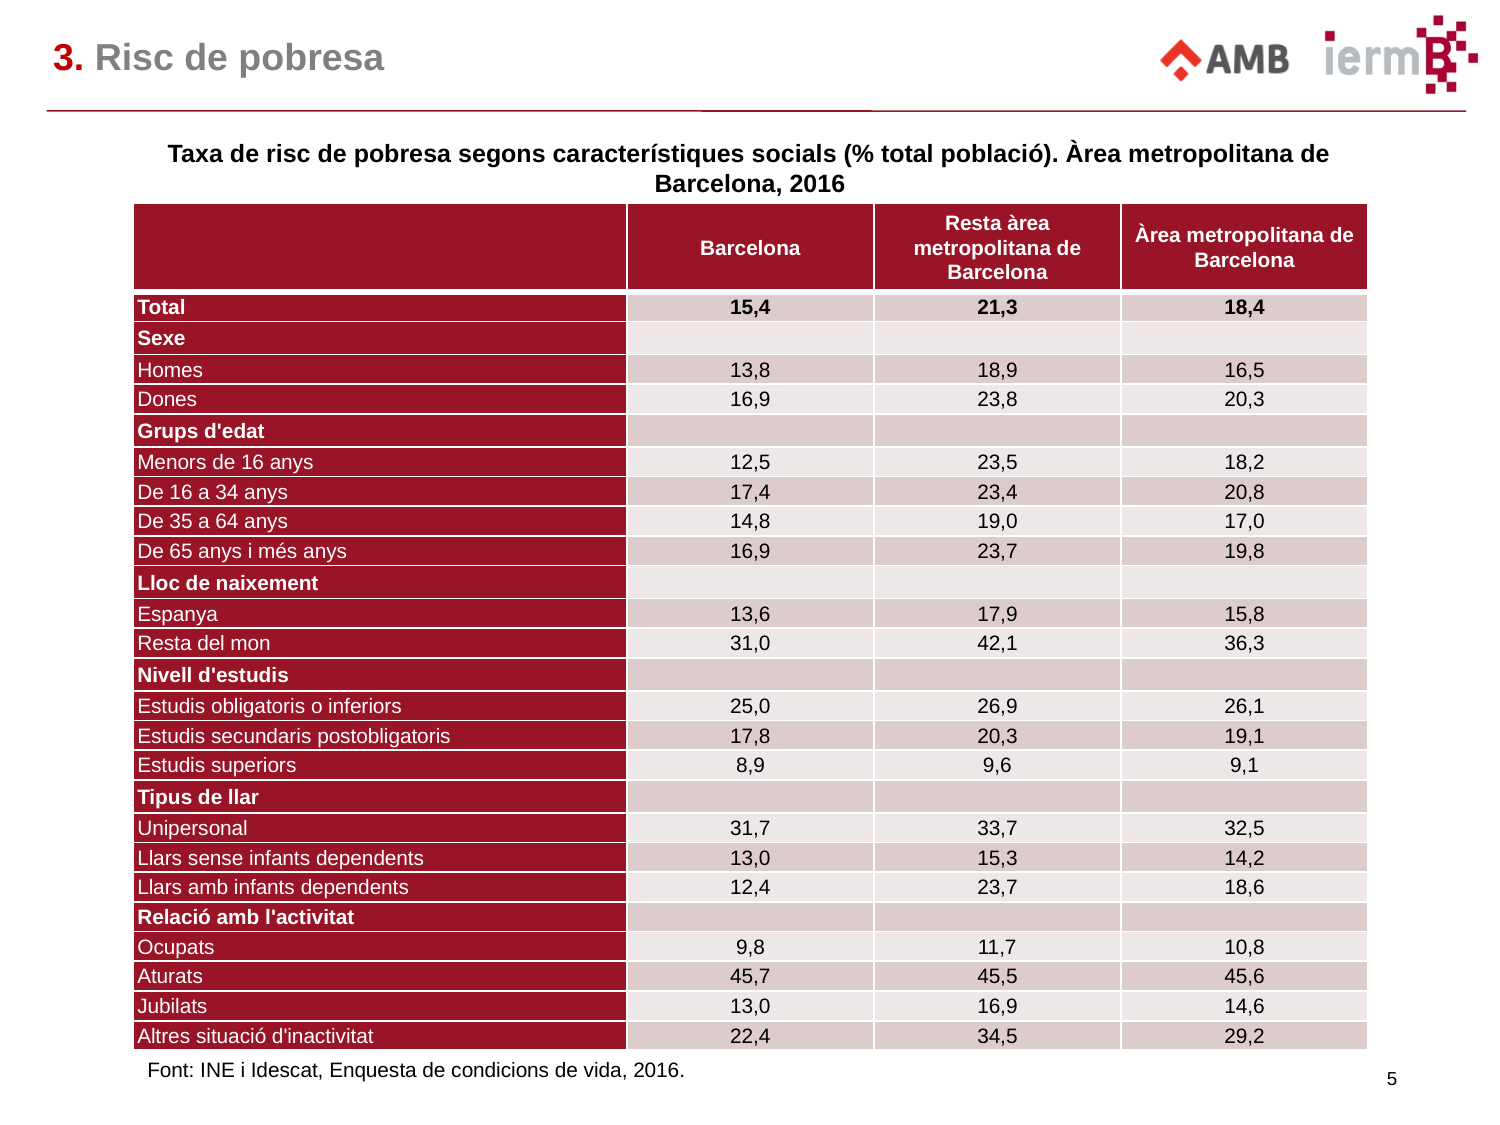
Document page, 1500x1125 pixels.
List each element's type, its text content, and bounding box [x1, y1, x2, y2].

table_cell 16,9 [628, 385, 873, 413]
table_cell Llars sense infants dependents [134, 843, 626, 871]
table_cell [875, 415, 1120, 446]
table_cell 36,3 [1122, 629, 1367, 657]
table_cell 12,5 [628, 448, 873, 476]
table_cell Resta del mon [134, 629, 626, 657]
table_cell 34,5 [875, 1022, 1120, 1049]
table_cell 15,8 [1122, 599, 1367, 627]
table_cell Tipus de llar [134, 781, 626, 812]
table_cell Sexe [134, 322, 626, 354]
table_cell [628, 781, 873, 812]
table_cell 17,0 [1122, 507, 1367, 535]
table_cell 23,4 [875, 477, 1120, 505]
picture [1321, 12, 1480, 100]
table_cell [628, 566, 873, 598]
table_cell Dones [134, 385, 626, 413]
table_cell 18,2 [1122, 448, 1367, 476]
table_cell Total [134, 295, 626, 321]
table_cell 18,9 [875, 355, 1120, 383]
table_cell 18,6 [1122, 873, 1367, 901]
table_cell 14,8 [628, 507, 873, 535]
table_cell 25,0 [628, 692, 873, 720]
table_cell Estudis superiors [134, 751, 626, 779]
table_cell [1122, 322, 1367, 354]
table_cell 31,0 [628, 629, 873, 657]
table_cell 13,0 [628, 843, 873, 871]
table_cell 13,0 [628, 992, 873, 1020]
table_cell Menors de 16 anys [134, 448, 626, 476]
text_box Taxa de risc de pobresa segons característiques socials (% total població). Àrea metropolitana de Barcelona, 2016 [132, 130, 1368, 202]
table_cell [628, 659, 873, 690]
table_cell 26,9 [875, 692, 1120, 720]
table_cell Jubilats [134, 992, 626, 1020]
slide_number 5 [1366, 1058, 1418, 1103]
table_cell Relació amb l'activitat [134, 903, 626, 931]
table_cell 9,1 [1122, 751, 1367, 779]
table_cell 23,5 [875, 448, 1120, 476]
table_cell 15,4 [628, 295, 873, 321]
table_cell [628, 903, 873, 931]
table_header Barcelona [628, 204, 873, 289]
table_cell [1122, 659, 1367, 690]
table_cell 16,9 [875, 992, 1120, 1020]
table_cell 23,7 [875, 537, 1120, 565]
table_cell 8,9 [628, 751, 873, 779]
table_cell 45,7 [628, 962, 873, 990]
table_cell 20,3 [875, 721, 1120, 749]
table_cell 19,1 [1122, 721, 1367, 749]
table_header [134, 204, 626, 289]
table_cell Altres situació d'inactivitat [134, 1022, 626, 1049]
table_cell [1122, 903, 1367, 931]
table_cell 12,4 [628, 873, 873, 901]
table_cell 16,5 [1122, 355, 1367, 383]
table_cell 20,3 [1122, 385, 1367, 413]
table_cell Homes [134, 355, 626, 383]
table_cell 9,6 [875, 751, 1120, 779]
table_header Àrea metropolitana de Barcelona [1122, 204, 1367, 289]
table_cell 13,6 [628, 599, 873, 627]
table_cell 15,3 [875, 843, 1120, 871]
table_cell 19,8 [1122, 537, 1367, 565]
table_cell 21,3 [875, 295, 1120, 321]
table_cell [1122, 415, 1367, 446]
table_cell 9,8 [628, 932, 873, 960]
table_cell Estudis secundaris postobligatoris [134, 721, 626, 749]
table_cell 18,4 [1122, 295, 1367, 321]
table_cell Estudis obligatoris o inferiors [134, 692, 626, 720]
table_cell 22,4 [628, 1022, 873, 1049]
text_box Font: INE i Idescat, Enquesta de condicions de vida, 2016. [132, 1051, 1368, 1089]
table_cell Nivell d'estudis [134, 659, 626, 690]
table_cell Llars amb infants dependents [134, 873, 626, 901]
table_cell Espanya [134, 599, 626, 627]
picture [1154, 20, 1297, 104]
table_cell 16,9 [628, 537, 873, 565]
table_cell 20,8 [1122, 477, 1367, 505]
table_cell [1122, 781, 1367, 812]
table_cell Aturats [134, 962, 626, 990]
table_header Resta àrea metropolitana de Barcelona [875, 204, 1120, 289]
table_cell 14,2 [1122, 843, 1367, 871]
table_cell [628, 415, 873, 446]
table_cell Grups d'edat [134, 415, 626, 446]
table_cell 17,4 [628, 477, 873, 505]
text_box 3. Risc de pobresa [46, 26, 1149, 86]
table_cell 10,8 [1122, 932, 1367, 960]
table_cell 17,9 [875, 599, 1120, 627]
table_cell De 65 anys i més anys [134, 537, 626, 565]
table_cell De 35 a 64 anys [134, 507, 626, 535]
table_cell Lloc de naixement [134, 566, 626, 598]
table_cell 45,6 [1122, 962, 1367, 990]
table_cell [875, 659, 1120, 690]
table_cell 11,7 [875, 932, 1120, 960]
table_cell 23,7 [875, 873, 1120, 901]
table_cell Unipersonal [134, 814, 626, 842]
table_cell 23,8 [875, 385, 1120, 413]
table_cell 33,7 [875, 814, 1120, 842]
table_cell 32,5 [1122, 814, 1367, 842]
table_cell De 16 a 34 anys [134, 477, 626, 505]
table_cell [875, 322, 1120, 354]
table_cell [1122, 566, 1367, 598]
table_cell 17,8 [628, 721, 873, 749]
table_cell [875, 903, 1120, 931]
table_cell [628, 322, 873, 354]
table_cell 13,8 [628, 355, 873, 383]
table_cell [875, 781, 1120, 812]
table_cell 19,0 [875, 507, 1120, 535]
table_cell 14,6 [1122, 992, 1367, 1020]
table_cell 45,5 [875, 962, 1120, 990]
table_cell 26,1 [1122, 692, 1367, 720]
table_cell 29,2 [1122, 1022, 1367, 1049]
table_cell Ocupats [134, 932, 626, 960]
table_cell 31,7 [628, 814, 873, 842]
table_cell [875, 566, 1120, 598]
table_cell 42,1 [875, 629, 1120, 657]
